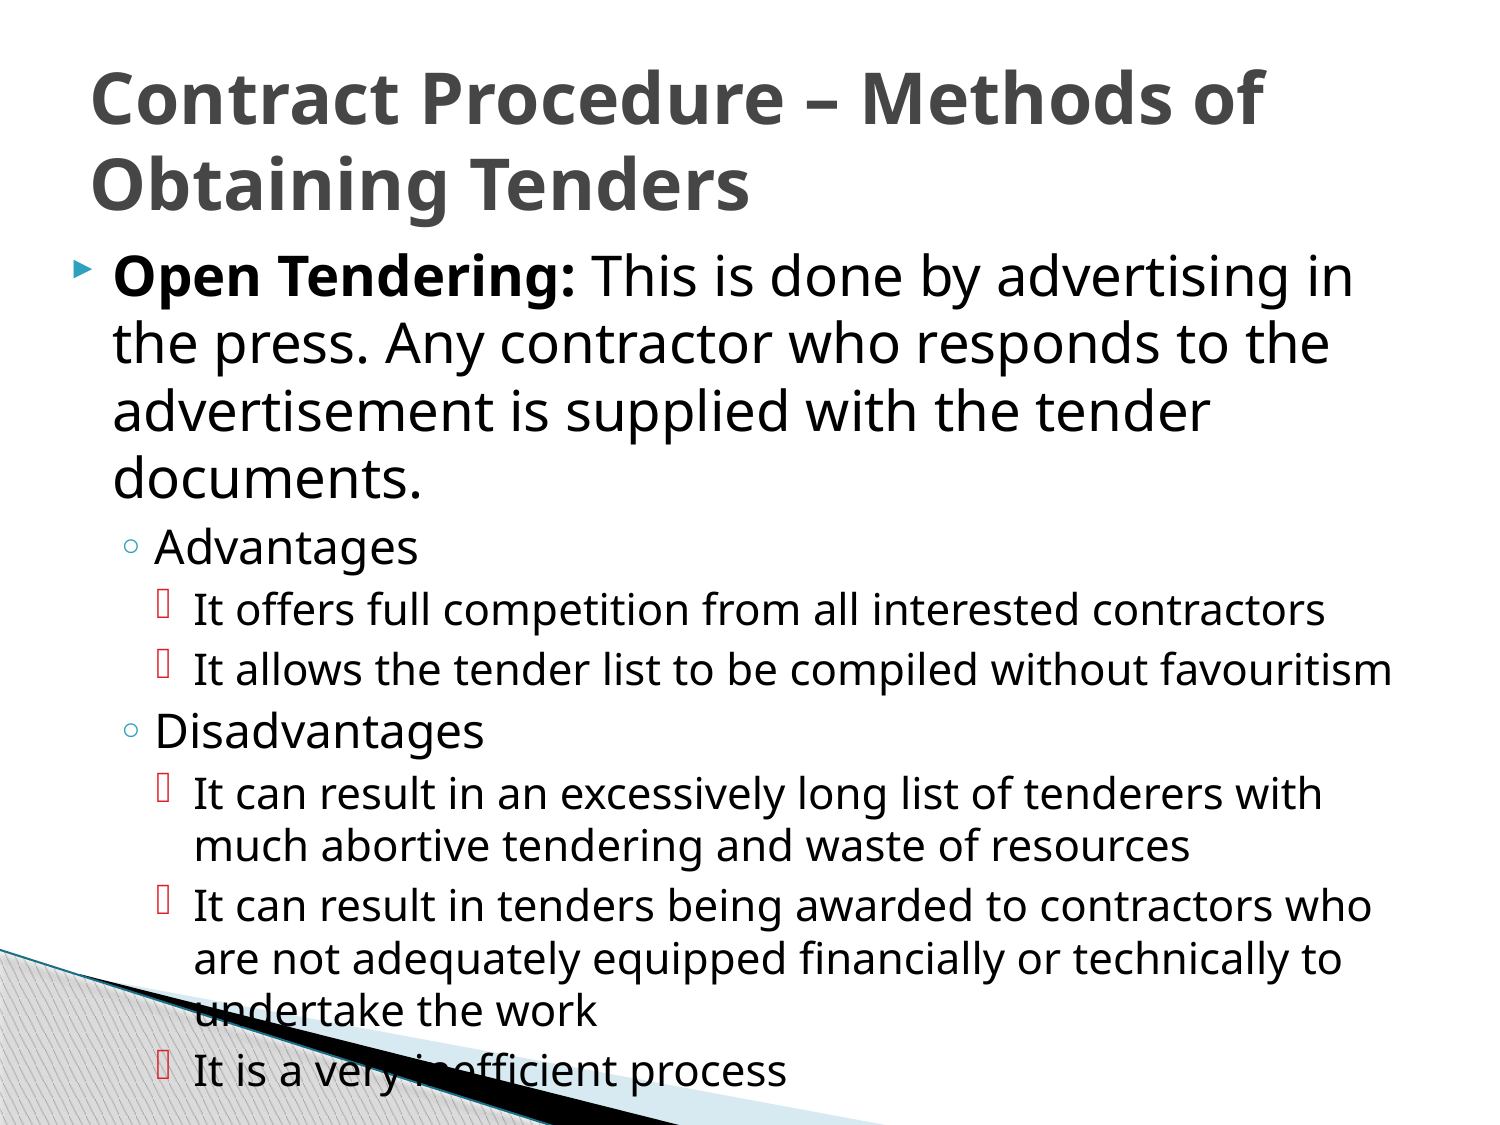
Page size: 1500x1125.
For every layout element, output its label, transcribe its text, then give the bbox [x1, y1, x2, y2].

list Open Tendering: This is done by advertising in the press. Any contractor who responds to the advertisement is supplied with the tender documents. Advantages It offers full competition from all interested contractors It allows the tender list to be compiled without favouritism Disadvantages It can result in an excessively long list of tenderers with much abortive tendering and waste of resources It can result in tenders being awarded to contractors who are not adequately equipped financially or technically to undertake the work It is a very inefficient process [37, 232, 1426, 1107]
title Contract Procedure – Methods of Obtaining Tenders [75, 45, 1425, 232]
